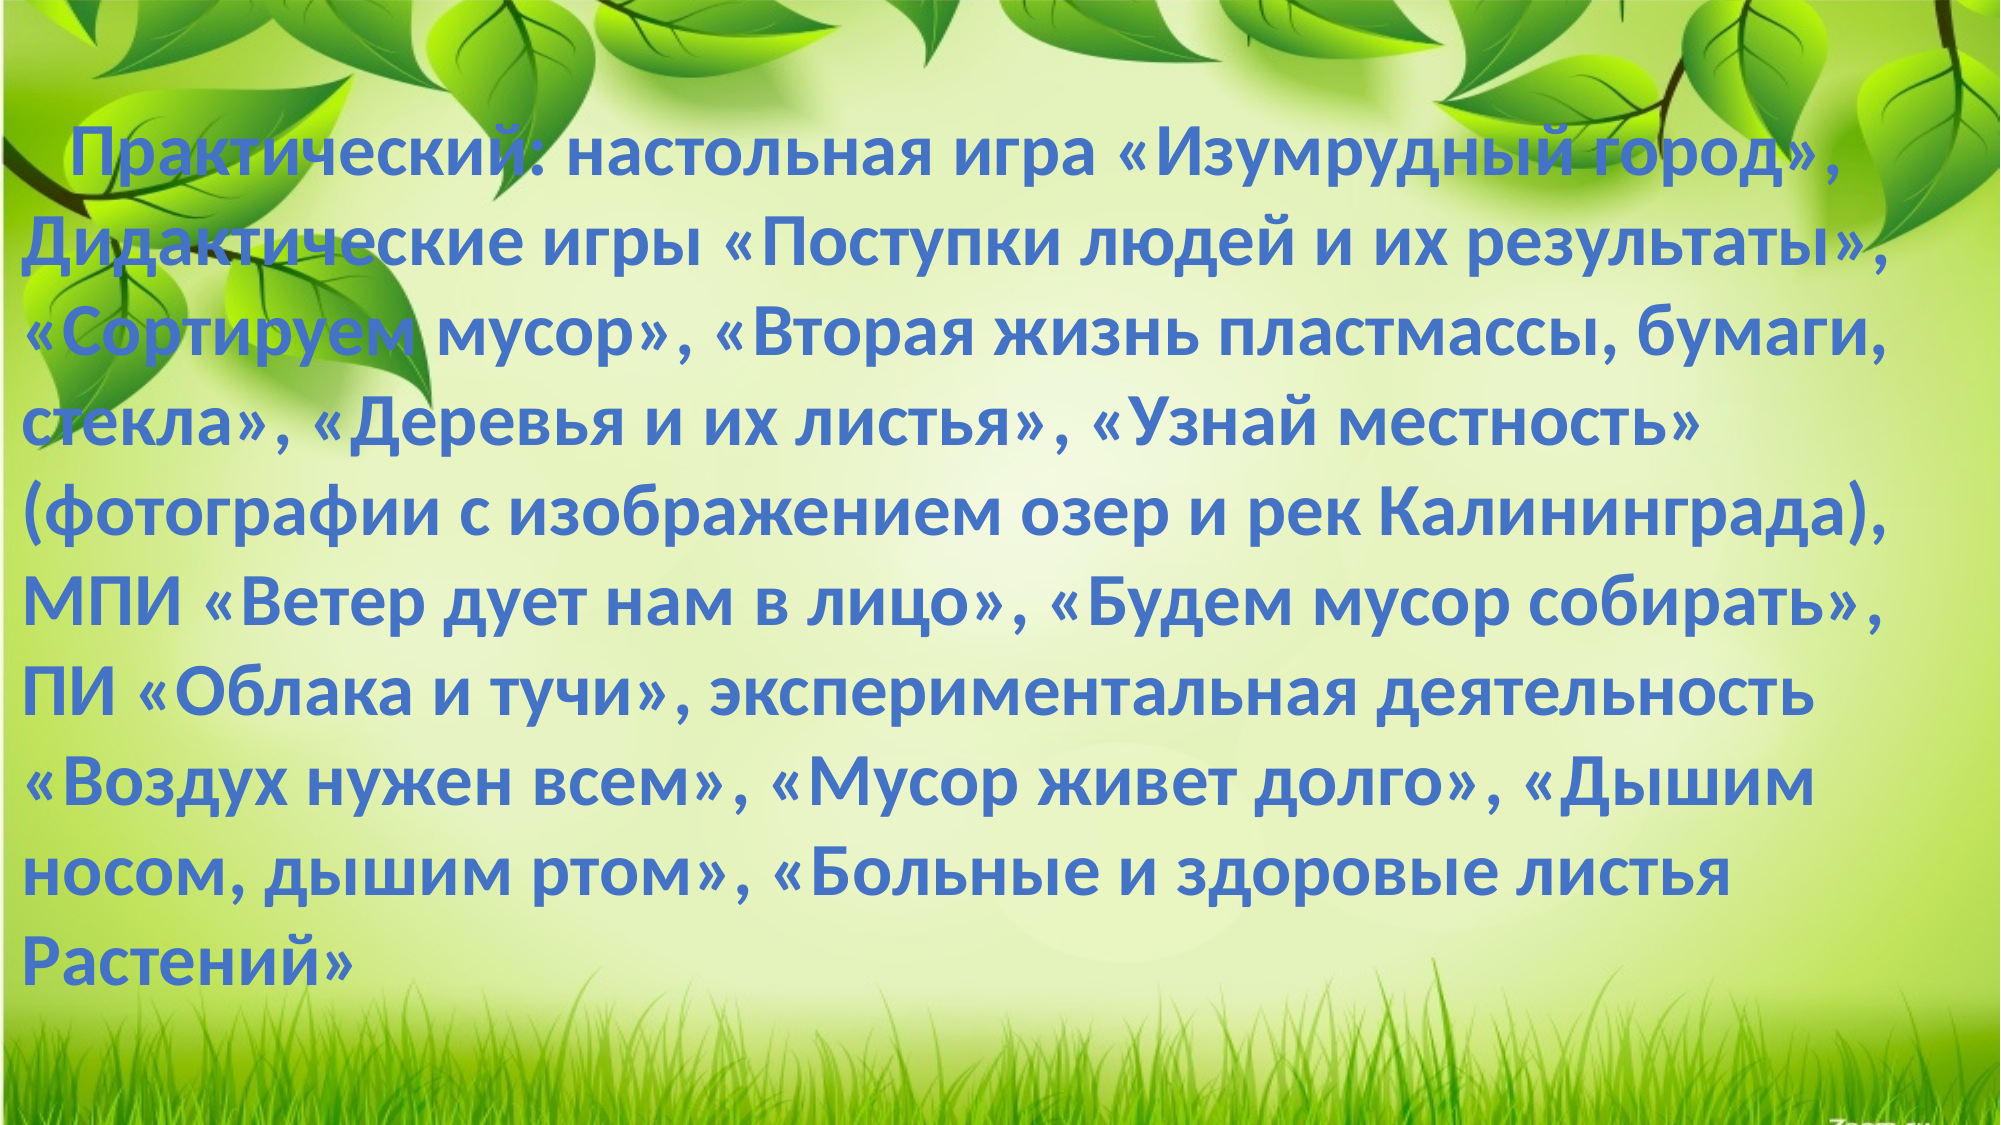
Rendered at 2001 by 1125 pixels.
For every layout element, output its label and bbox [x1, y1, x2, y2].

list [0, 0, 2000, 1125]
